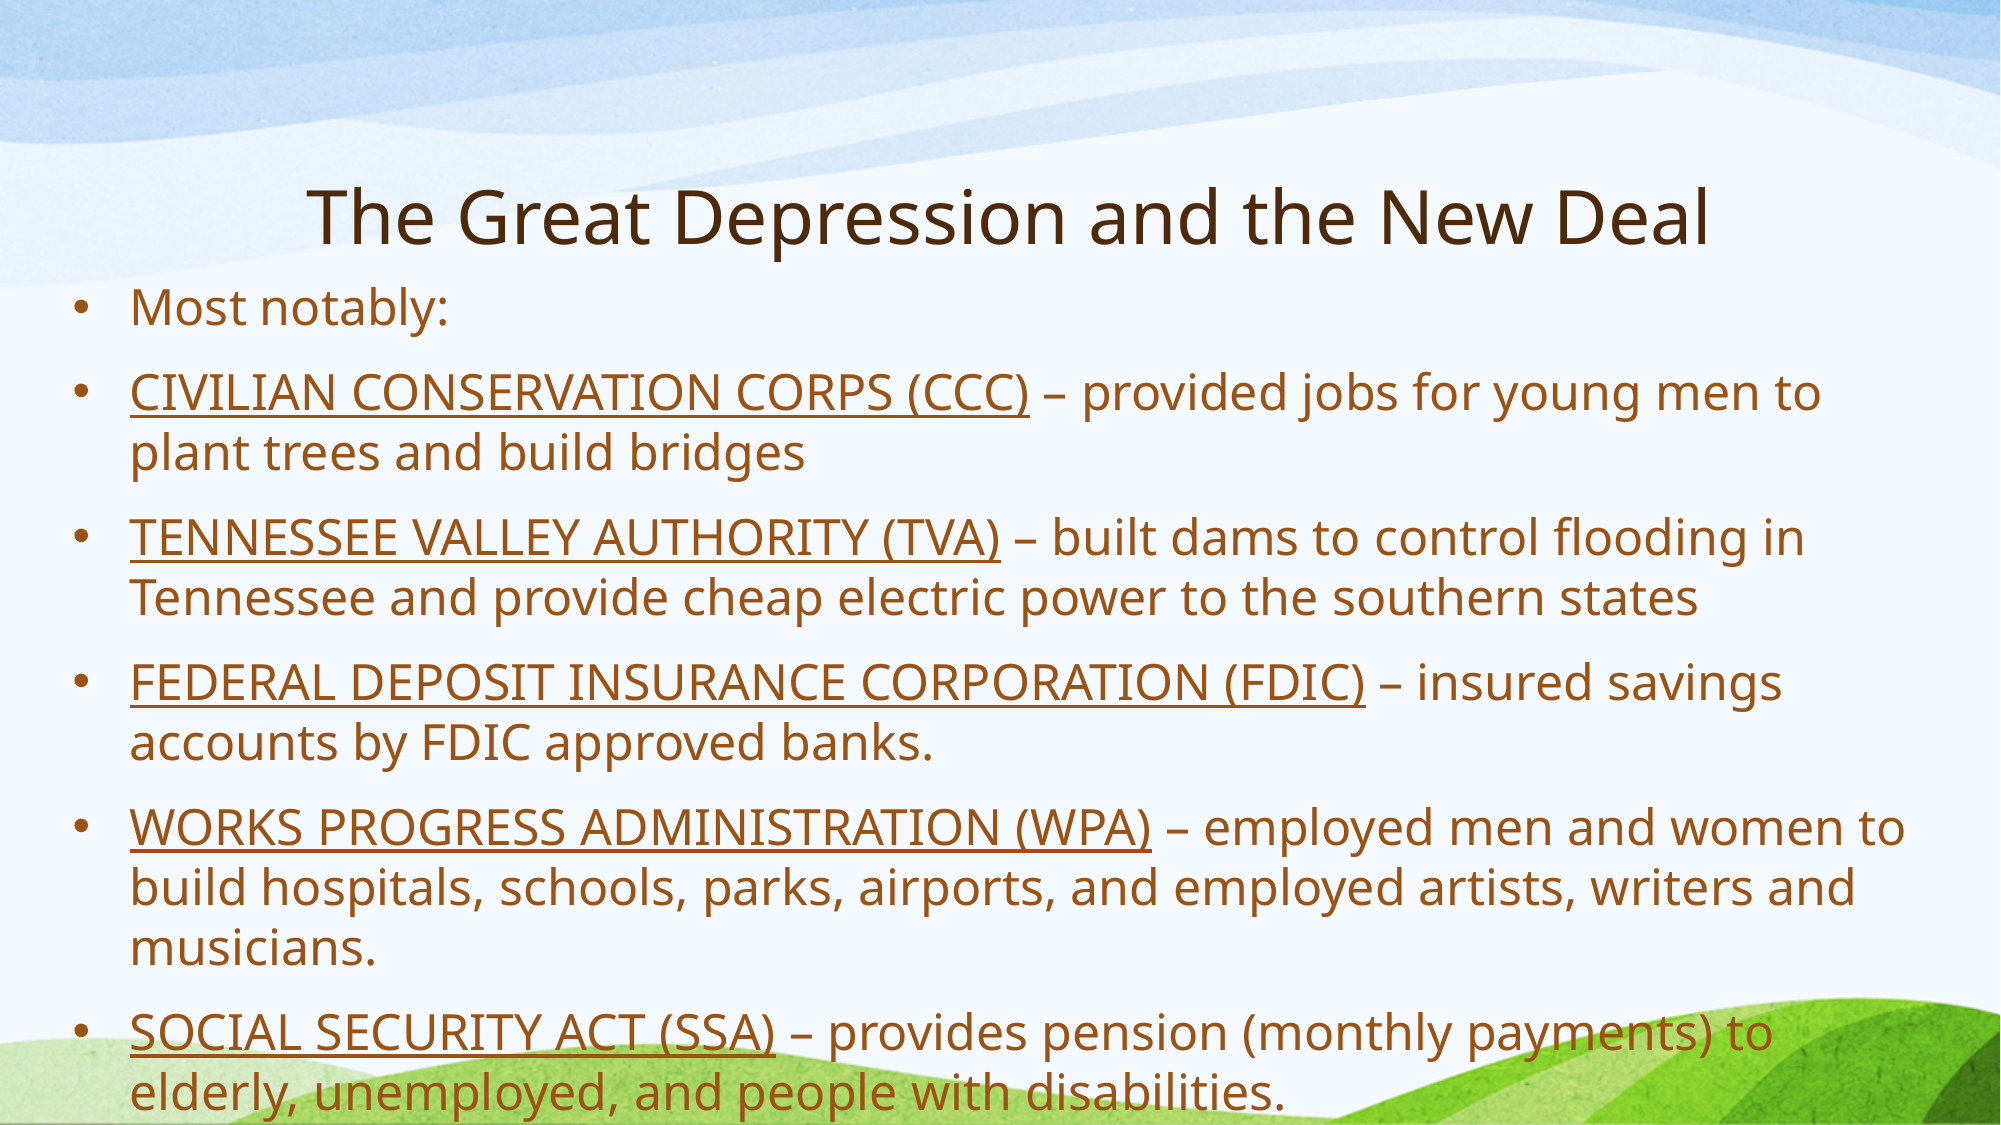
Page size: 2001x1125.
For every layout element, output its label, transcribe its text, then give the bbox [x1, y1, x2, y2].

title The Great Depression and the New Deal [184, 68, 1835, 268]
picture [0, 0, 2001, 1125]
text_box Most notably: CIVILIAN CONSERVATION CORPS (CCC) – provided jobs for young men to plant trees and build bridges TENNESSEE VALLEY AUTHORITY (TVA) – built dams to control flooding in Tennessee and provide cheap electric power to the southern states FEDERAL DEPOSIT INSURANCE CORPORATION (FDIC) – insured savings accounts by FDIC approved banks. WORKS PROGRESS ADMINISTRATION (WPA) – employed men and women to build hospitals, schools, parks, airports, and employed artists, writers and musicians. SOCIAL SECURITY ACT (SSA) – provides pension (monthly payments) to elderly, unemployed, and people with disabilities. [57, 268, 1962, 1043]
